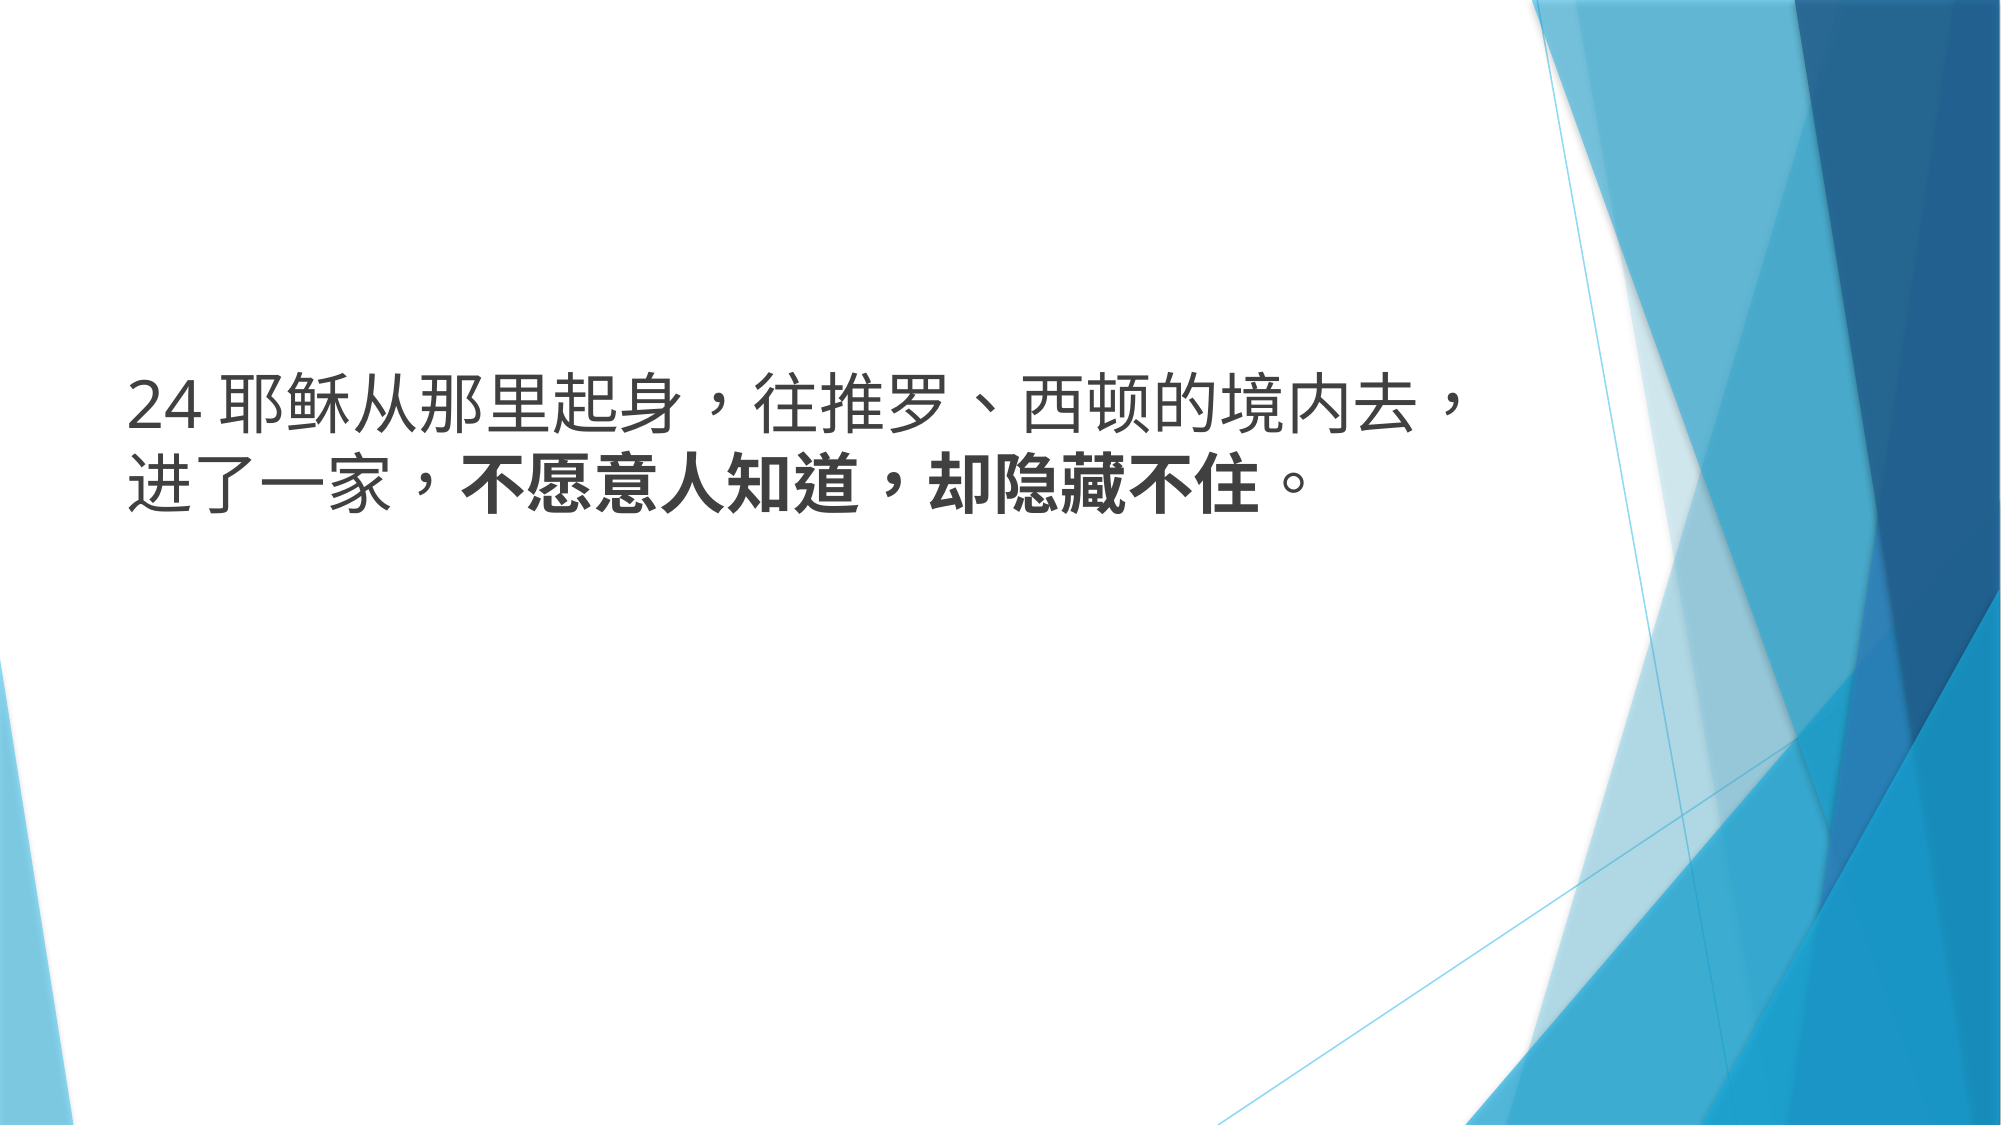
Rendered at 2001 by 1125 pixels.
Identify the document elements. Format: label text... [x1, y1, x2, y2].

list 24耶稣从那里起身，往推罗、西顿的境内去，进了一家，不愿意人知道，却隐藏不住。 [111, 354, 1522, 992]
